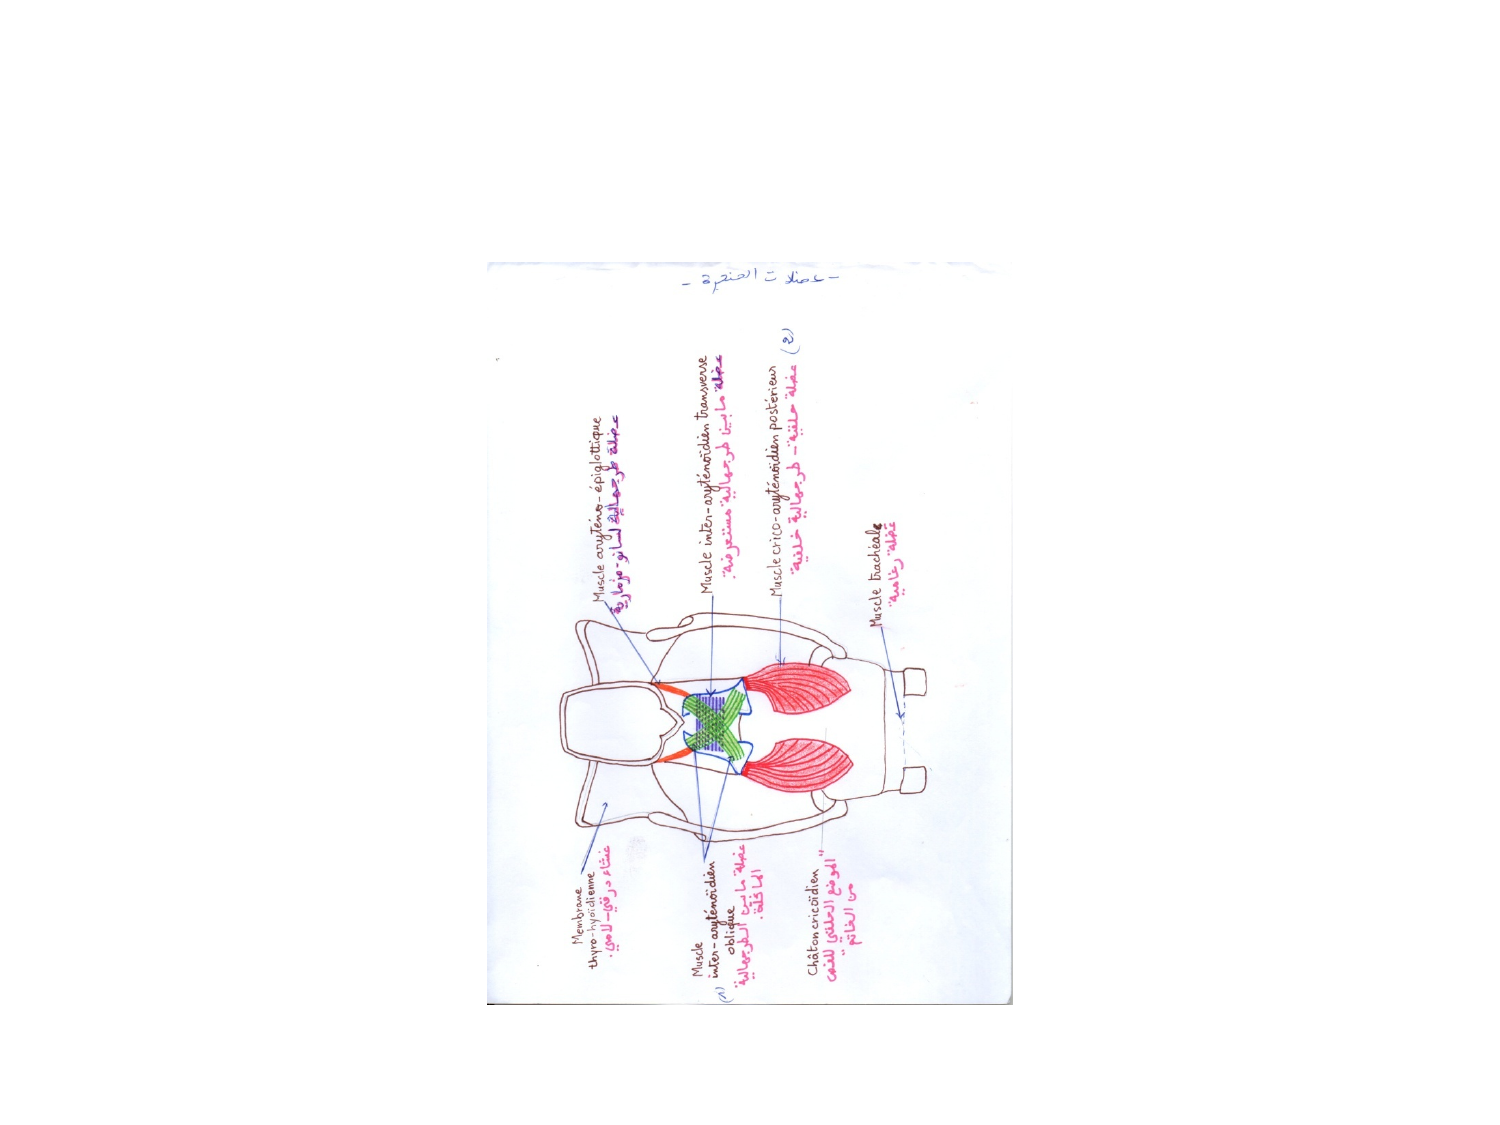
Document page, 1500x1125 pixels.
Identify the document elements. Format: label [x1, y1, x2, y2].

list [487, 262, 1013, 1006]
